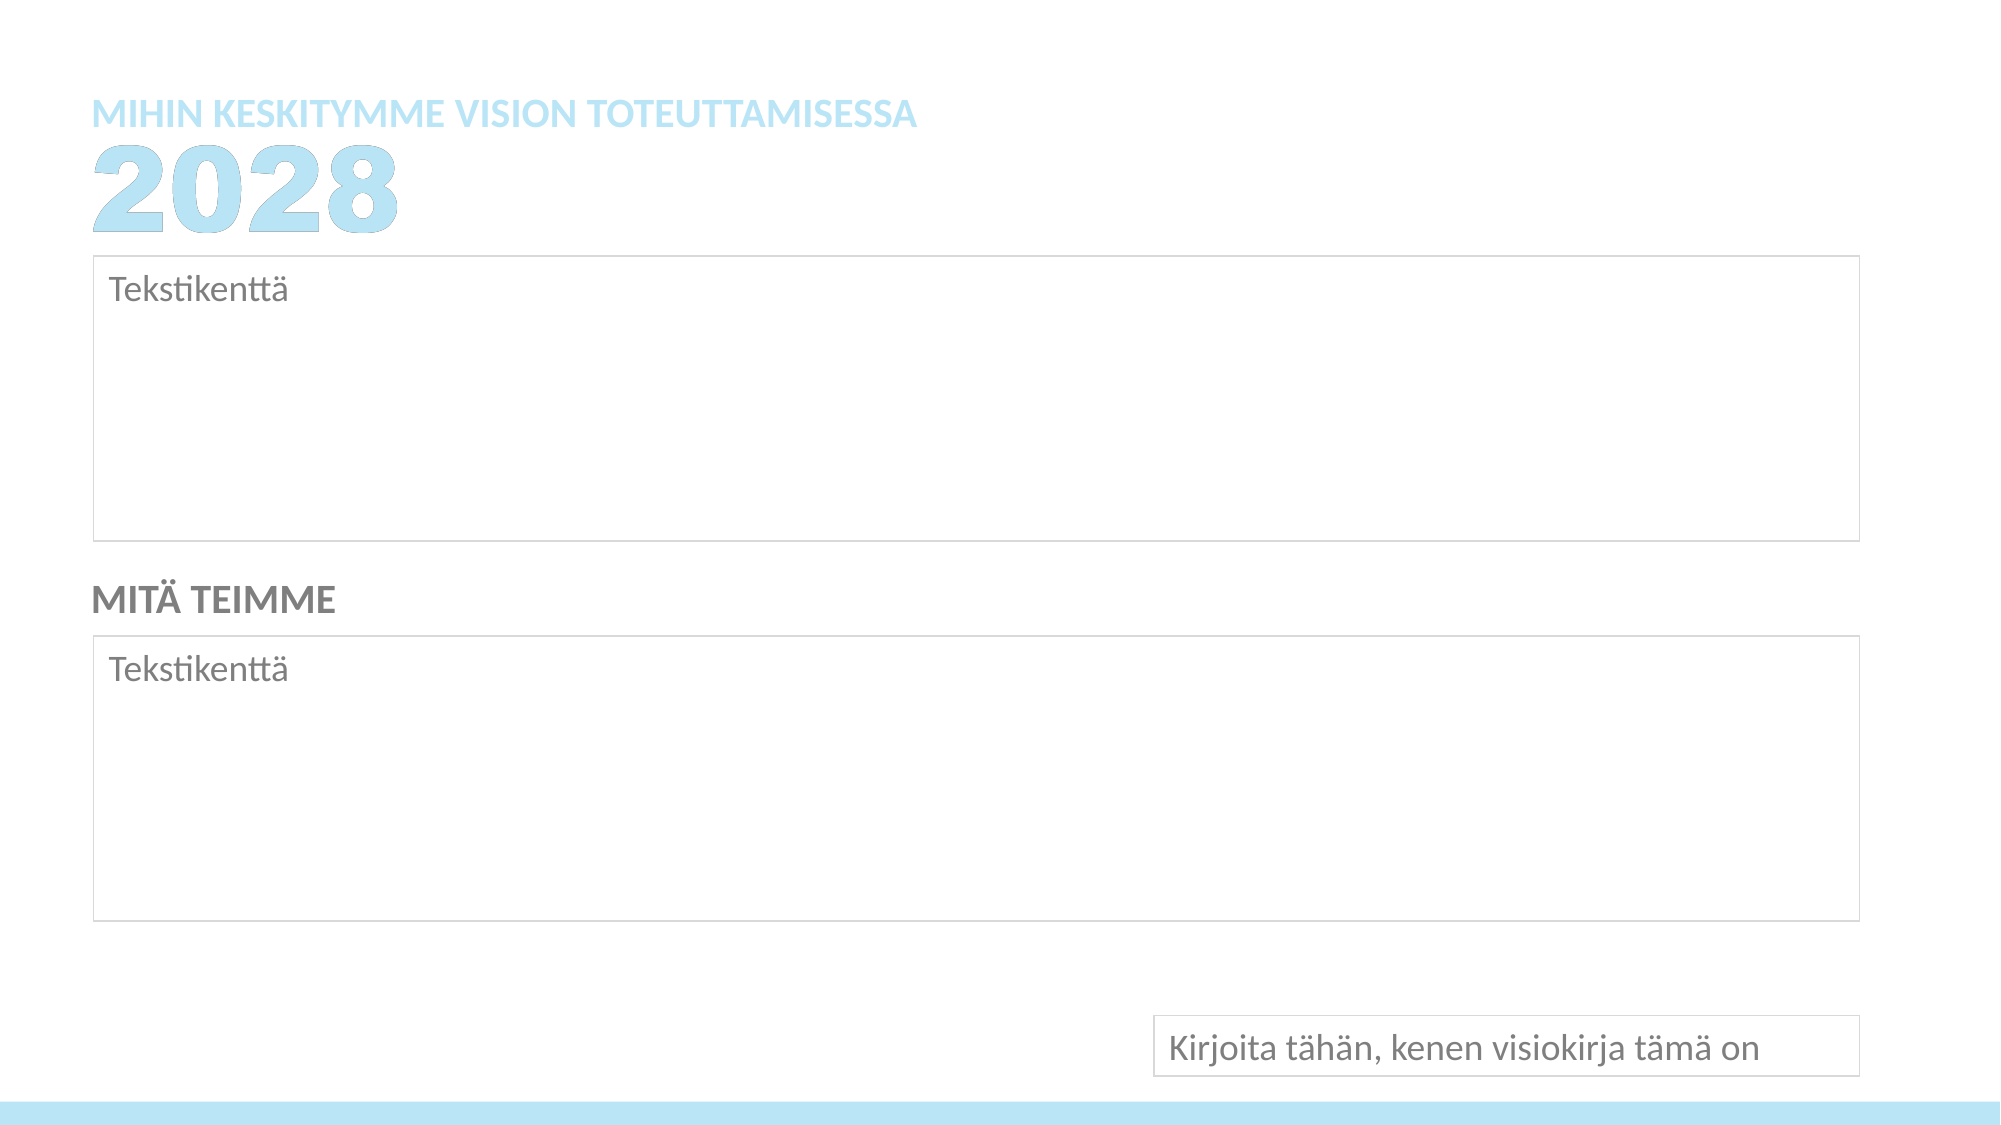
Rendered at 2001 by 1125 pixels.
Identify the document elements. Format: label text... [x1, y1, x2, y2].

text_box Tekstikenttä [93, 256, 1860, 541]
text_box MIHIN KESKITYMME VISION TOTEUTTAMISESSA [75, 78, 1091, 144]
text_box [0, 1101, 2000, 1125]
text_box Tekstikenttä [93, 636, 1860, 922]
text_box Kirjoita tähän, kenen visiokirja tämä on [1154, 1015, 1860, 1077]
picture [93, 145, 397, 233]
text_box MITÄ TEIMME [75, 563, 561, 629]
